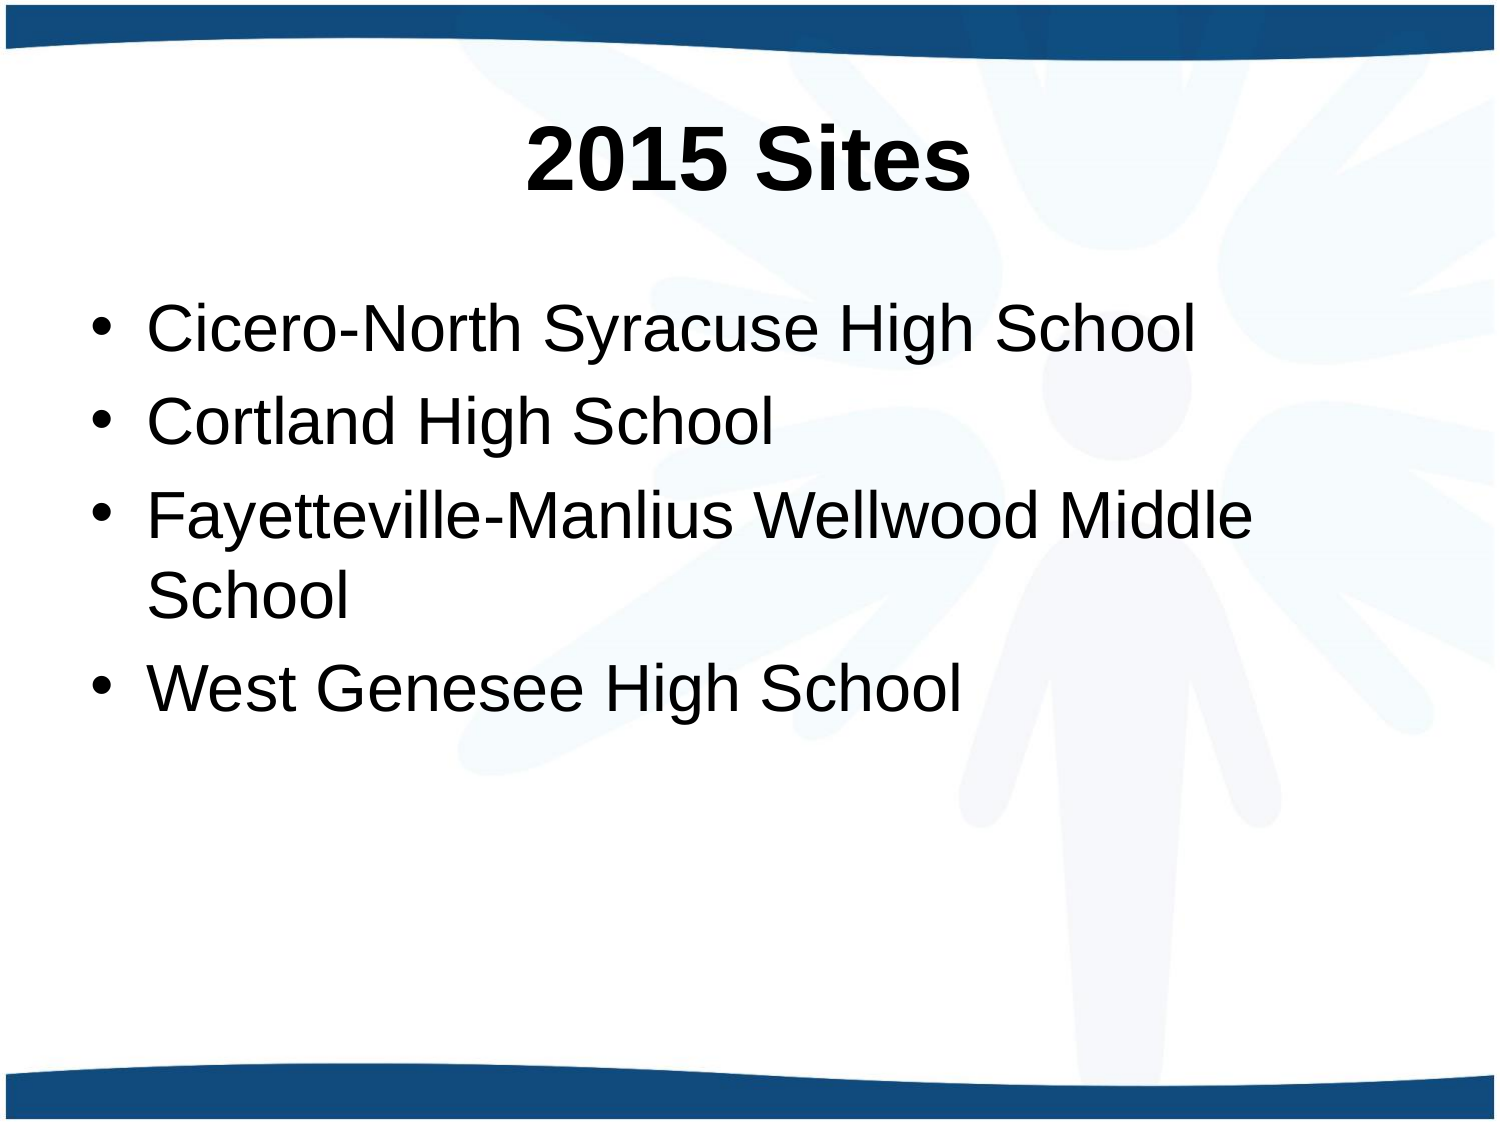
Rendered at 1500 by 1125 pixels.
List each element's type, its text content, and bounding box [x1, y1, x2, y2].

list Cicero-North Syracuse High School Cortland High School Fayetteville-Manlius Wellwood Middle School West Genesee High School [75, 277, 1425, 1020]
picture [0, 0, 1500, 1125]
title 2015 Sites [75, 59, 1425, 248]
